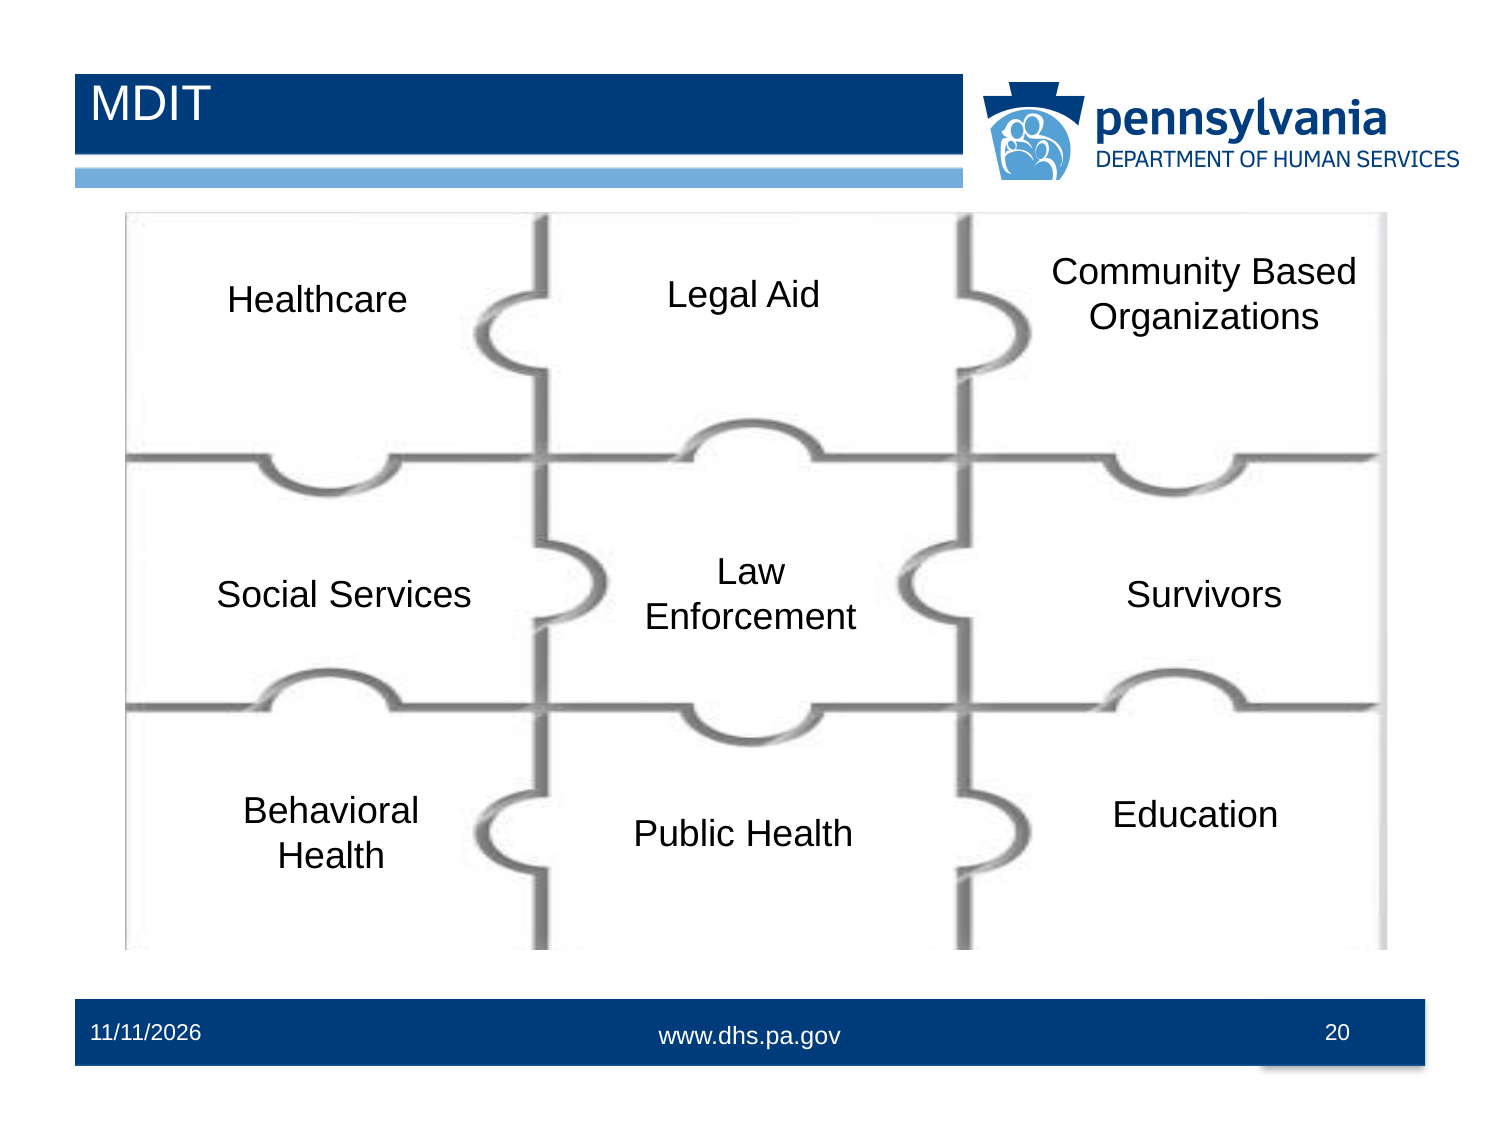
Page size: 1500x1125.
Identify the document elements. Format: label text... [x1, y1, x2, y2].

picture [983, 82, 1459, 180]
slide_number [75, 999, 425, 1063]
picture [124, 212, 1388, 951]
slide_number 20 [1250, 999, 1425, 1063]
picture [75, 138, 963, 188]
title MDIT [75, 63, 963, 138]
picture [75, 999, 1425, 1066]
